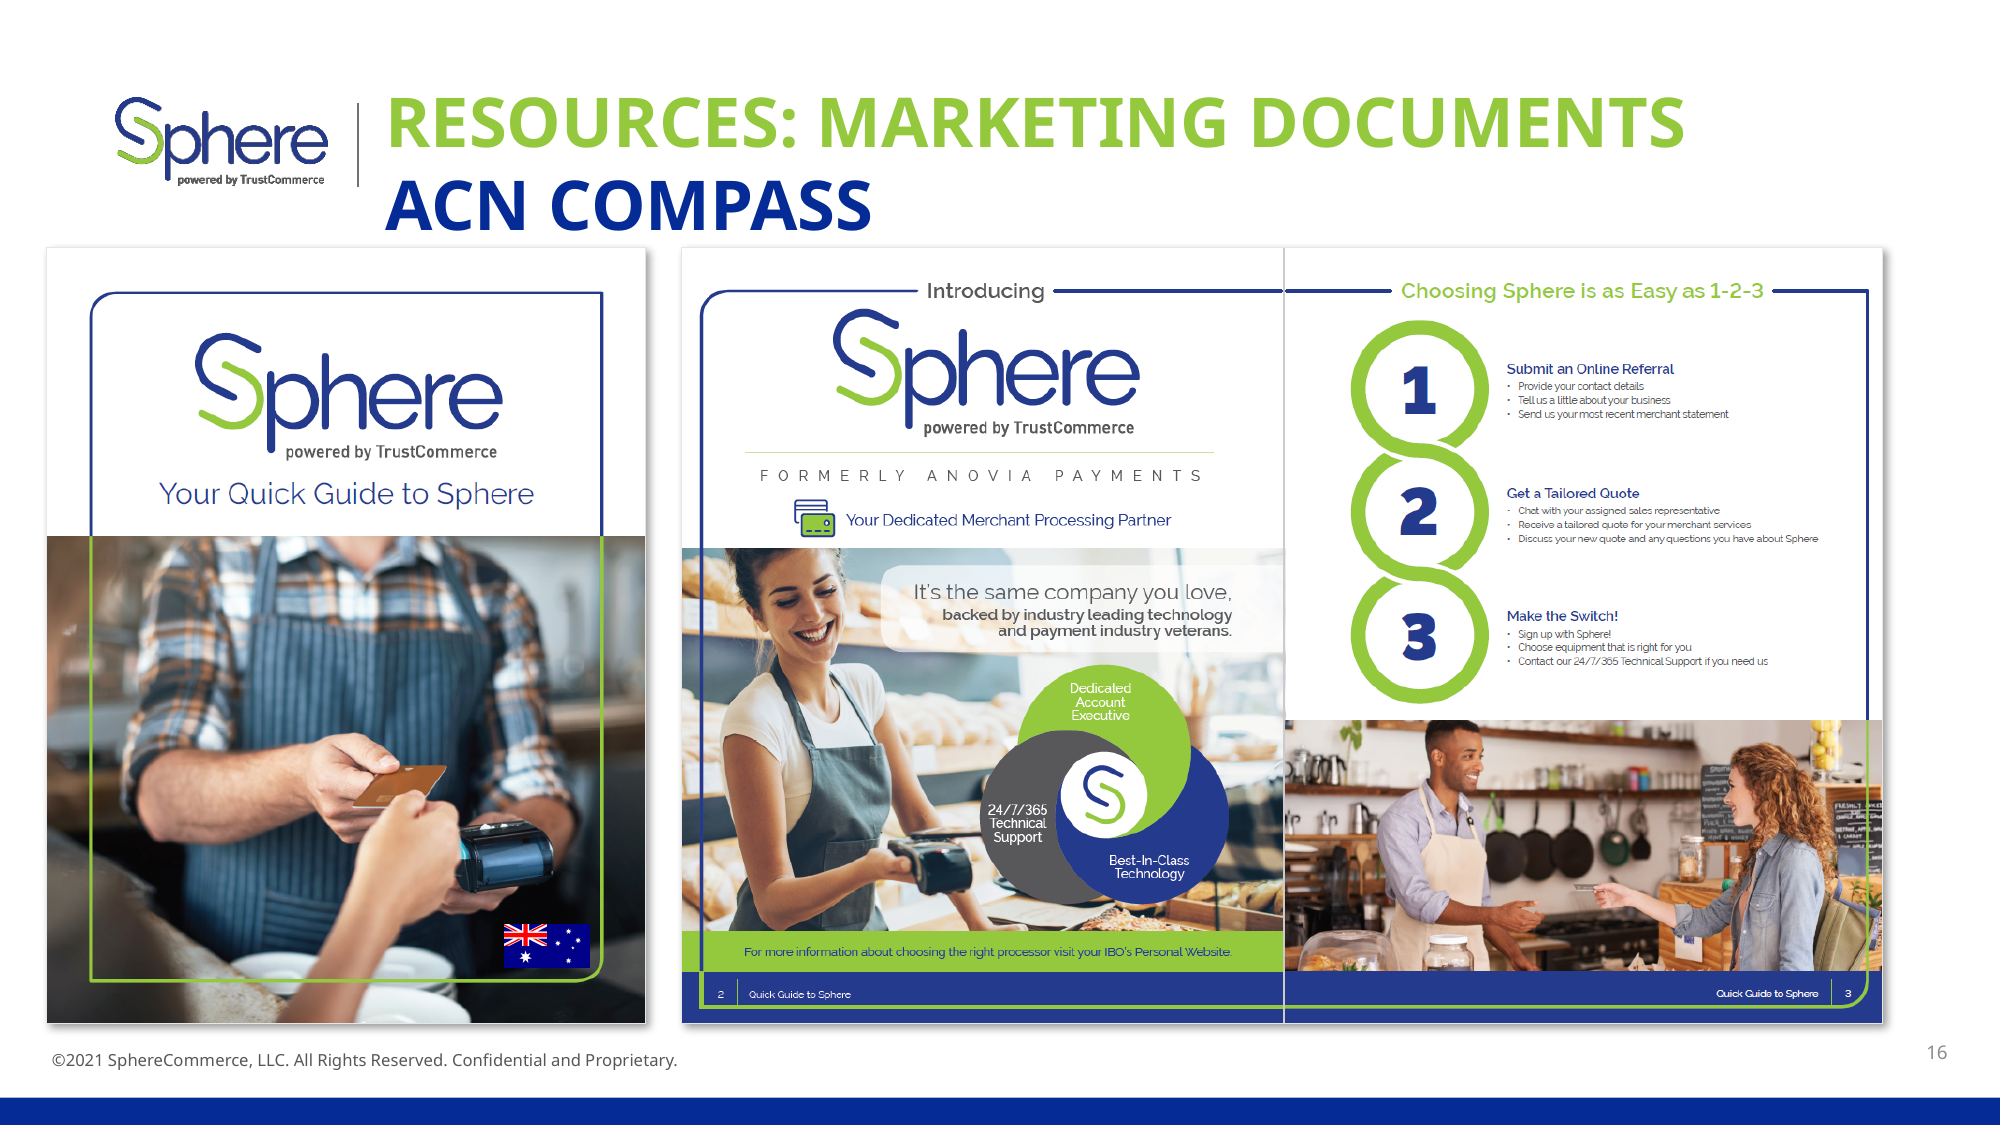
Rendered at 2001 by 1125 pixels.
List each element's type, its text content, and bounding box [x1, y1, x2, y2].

list RESOURCES: MARKETING DOCUMENTS ACN COMPASS [370, 119, 2000, 203]
picture [115, 97, 328, 186]
picture [681, 247, 1883, 1024]
picture [46, 247, 646, 1024]
